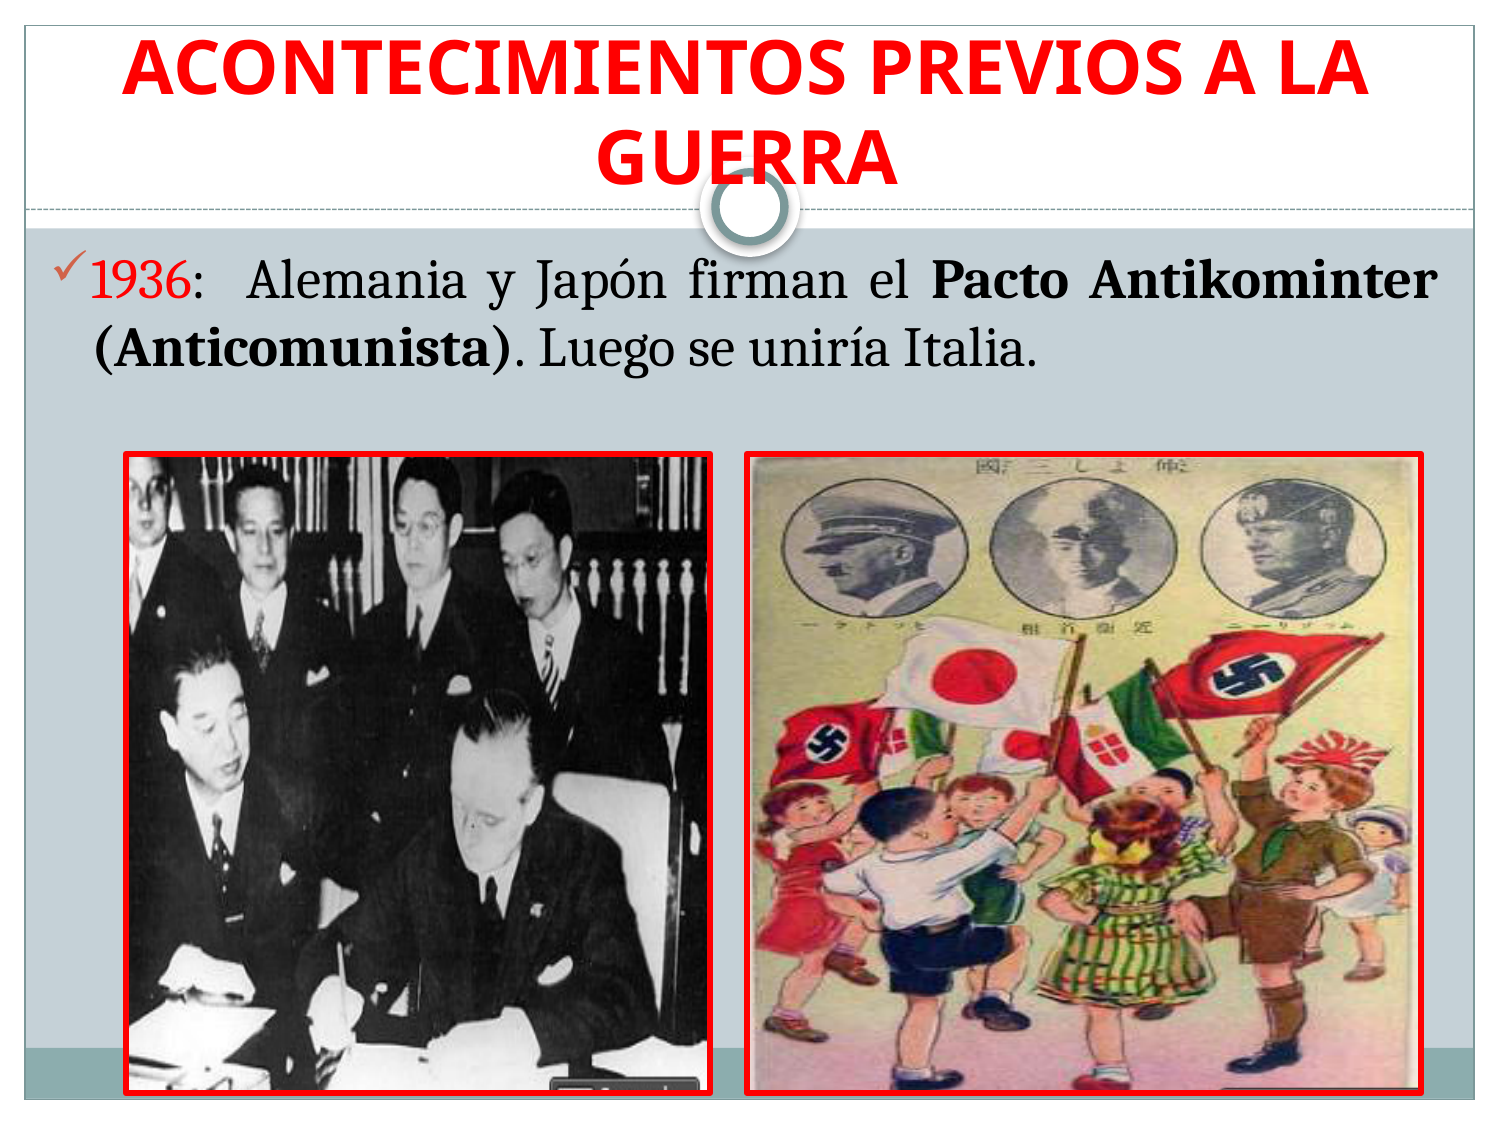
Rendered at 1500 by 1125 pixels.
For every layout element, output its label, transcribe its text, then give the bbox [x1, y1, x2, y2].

list 1936: Alemania y Japón firman el Pacto Antikominter (Anticomunista). Luego se uniría Italia. [35, 234, 1454, 446]
picture [128, 456, 708, 1091]
picture [749, 456, 1419, 1091]
title ACONTECIMIENTOS PREVIOS A LA GUERRA [46, 82, 1447, 207]
